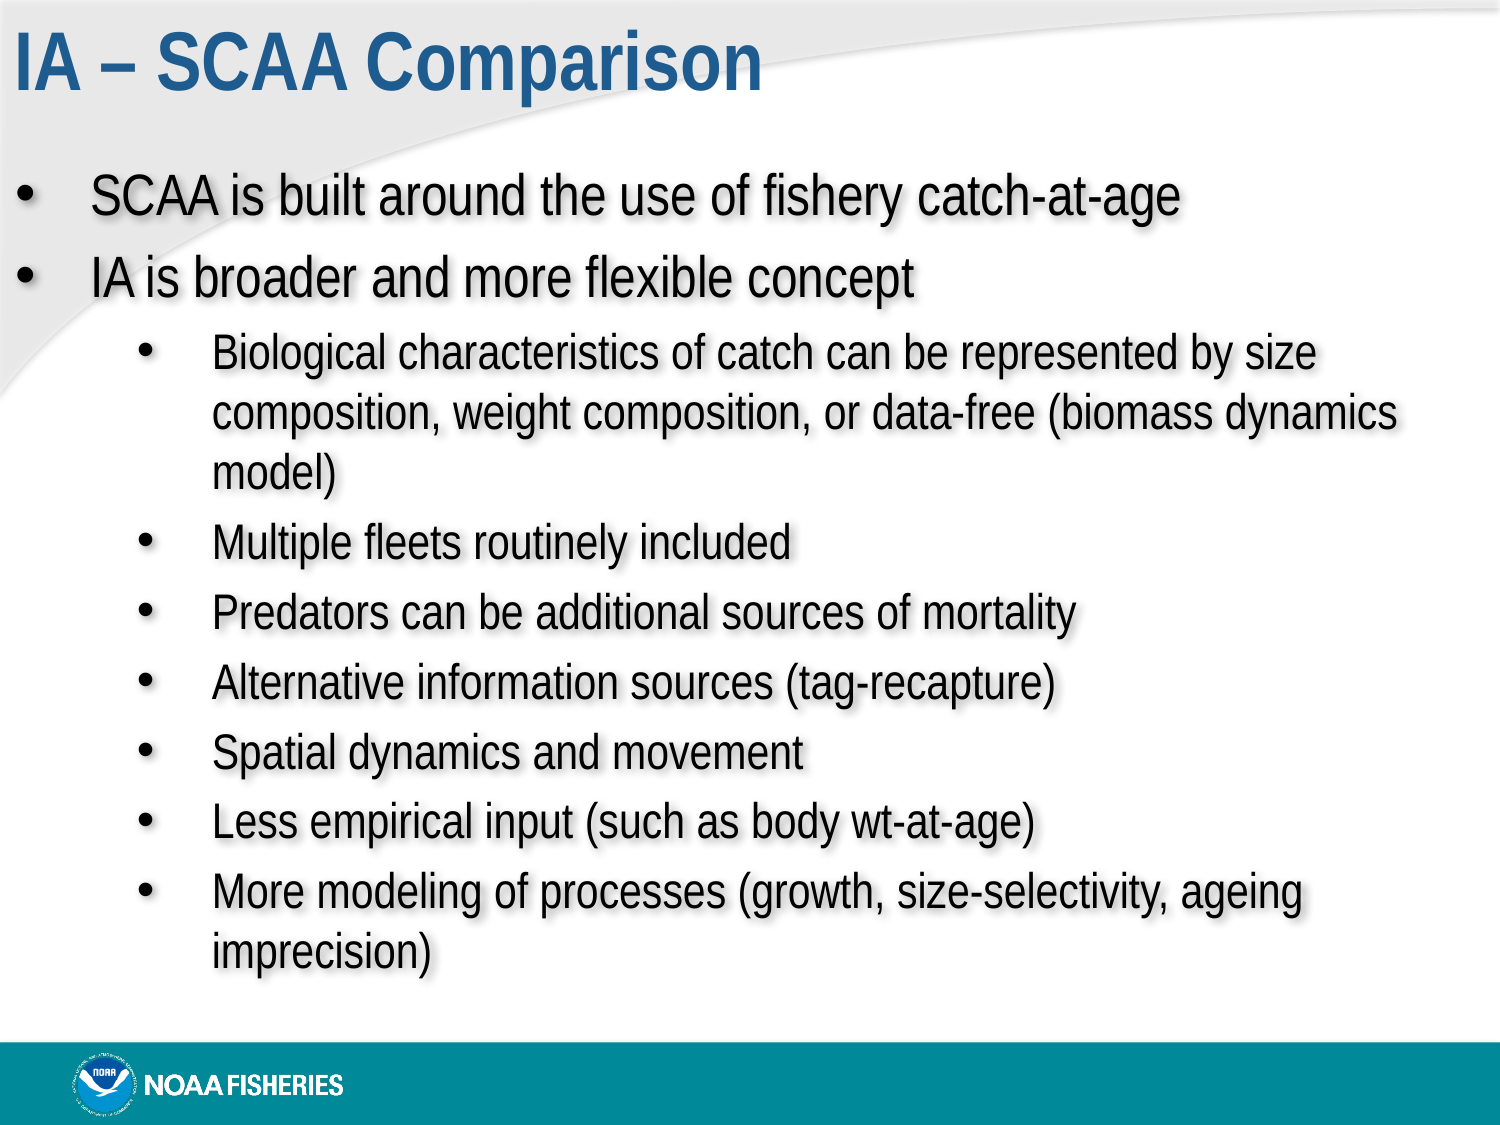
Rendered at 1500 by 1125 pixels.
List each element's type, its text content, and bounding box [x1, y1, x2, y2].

picture [72, 1053, 343, 1117]
list SCAA is built around the use of fishery catch-at-age IA is broader and more flexible concept Biological characteristics of catch can be represented by size composition, weight composition, or data-free (biomass dynamics model) Multiple fleets routinely included Predators can be additional sources of mortality Alternative information sources (tag-recapture) Spatial dynamics and movement Less empirical input (such as body wt-at-age) More modeling of processes (growth, size-selectivity, ageing imprecision) [0, 149, 1500, 1040]
text_box IA – SCAA Comparison [0, 0, 1500, 111]
